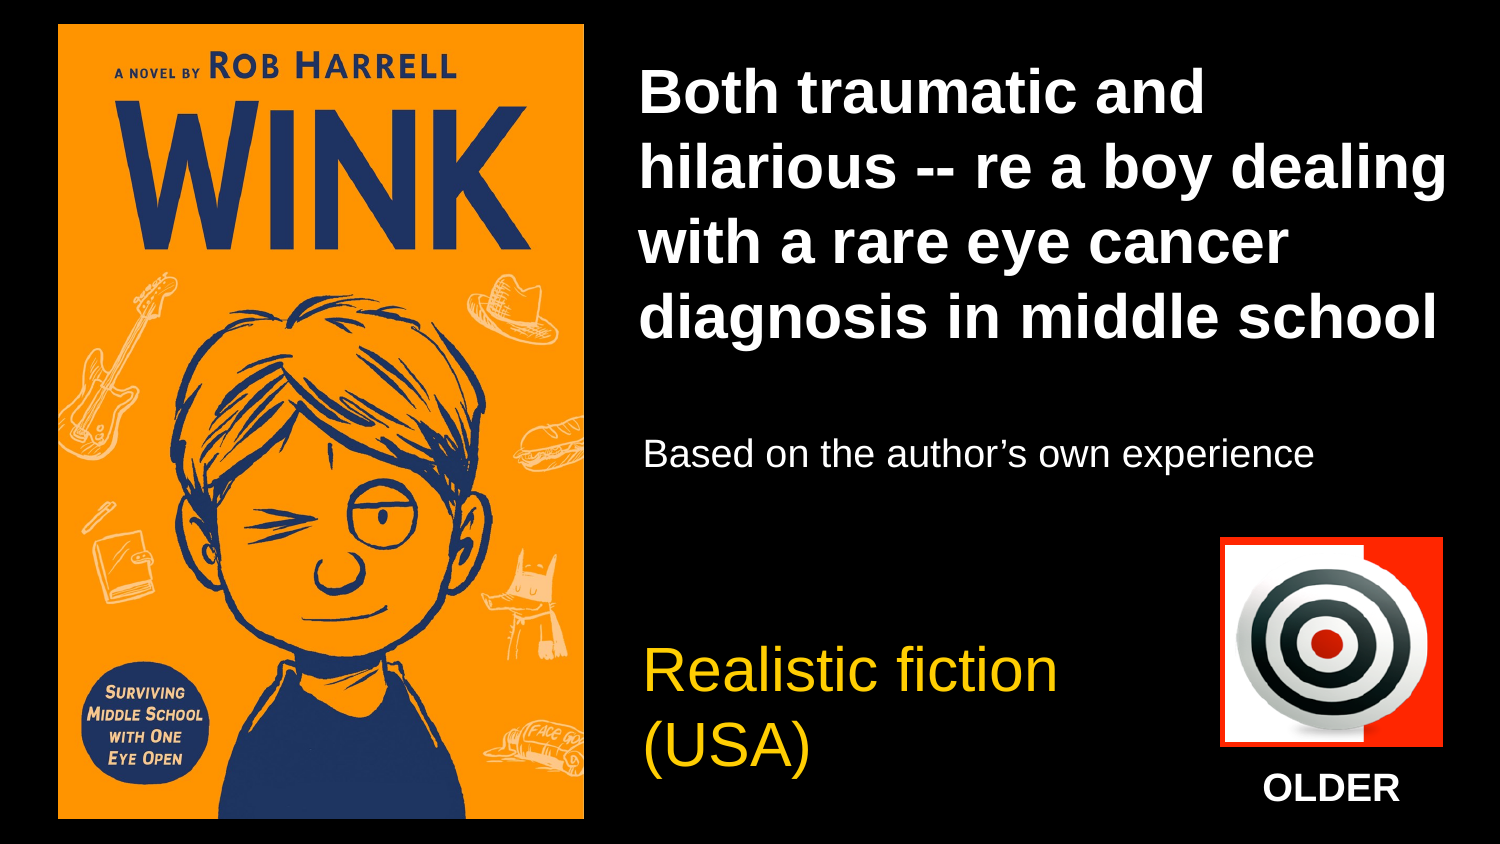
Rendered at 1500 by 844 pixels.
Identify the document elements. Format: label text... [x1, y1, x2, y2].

picture [1219, 536, 1443, 747]
picture [57, 24, 584, 819]
text_box Both traumatic and hilarious -- re a boy dealing with a rare eye cancer diagnosis in middle school [623, 36, 1482, 505]
text_box Based on the author’s own experience [627, 412, 1359, 490]
text_box Realistic fiction (USA) [627, 616, 1179, 794]
text_box OLDER [1222, 754, 1441, 824]
